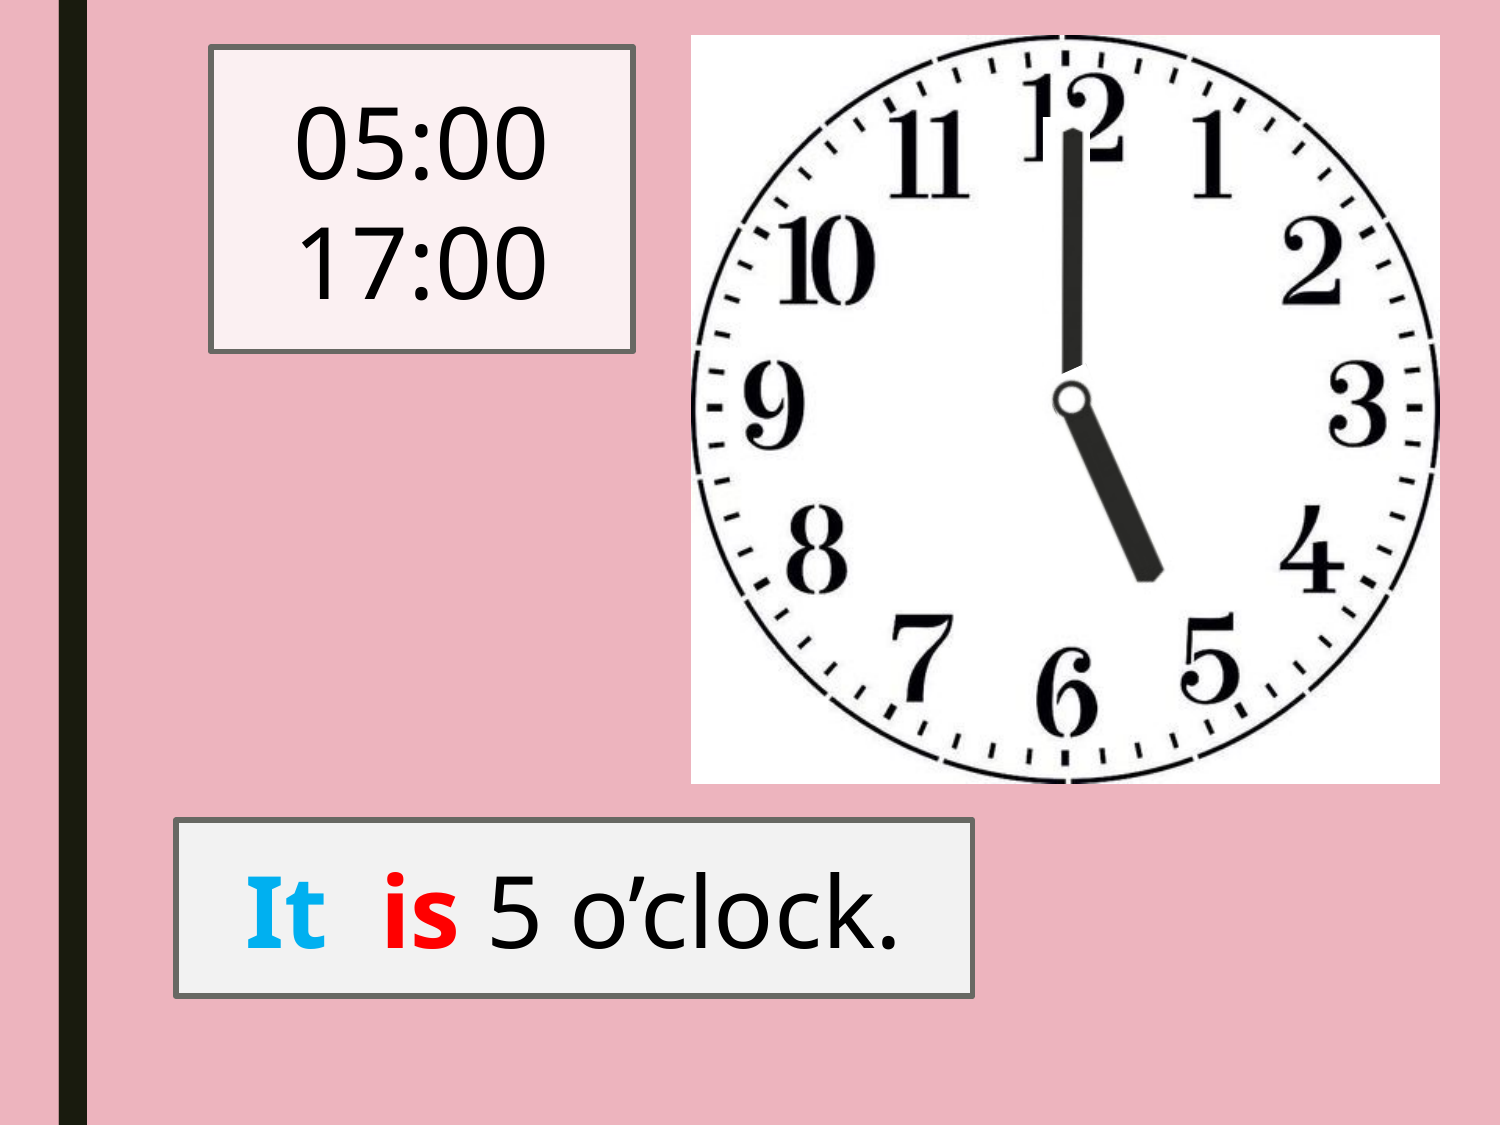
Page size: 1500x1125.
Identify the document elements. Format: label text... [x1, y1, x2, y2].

text_box It is 5 o’clock. [173, 817, 975, 999]
picture [691, 35, 1440, 784]
text_box 05:00 17:00 [208, 44, 636, 354]
